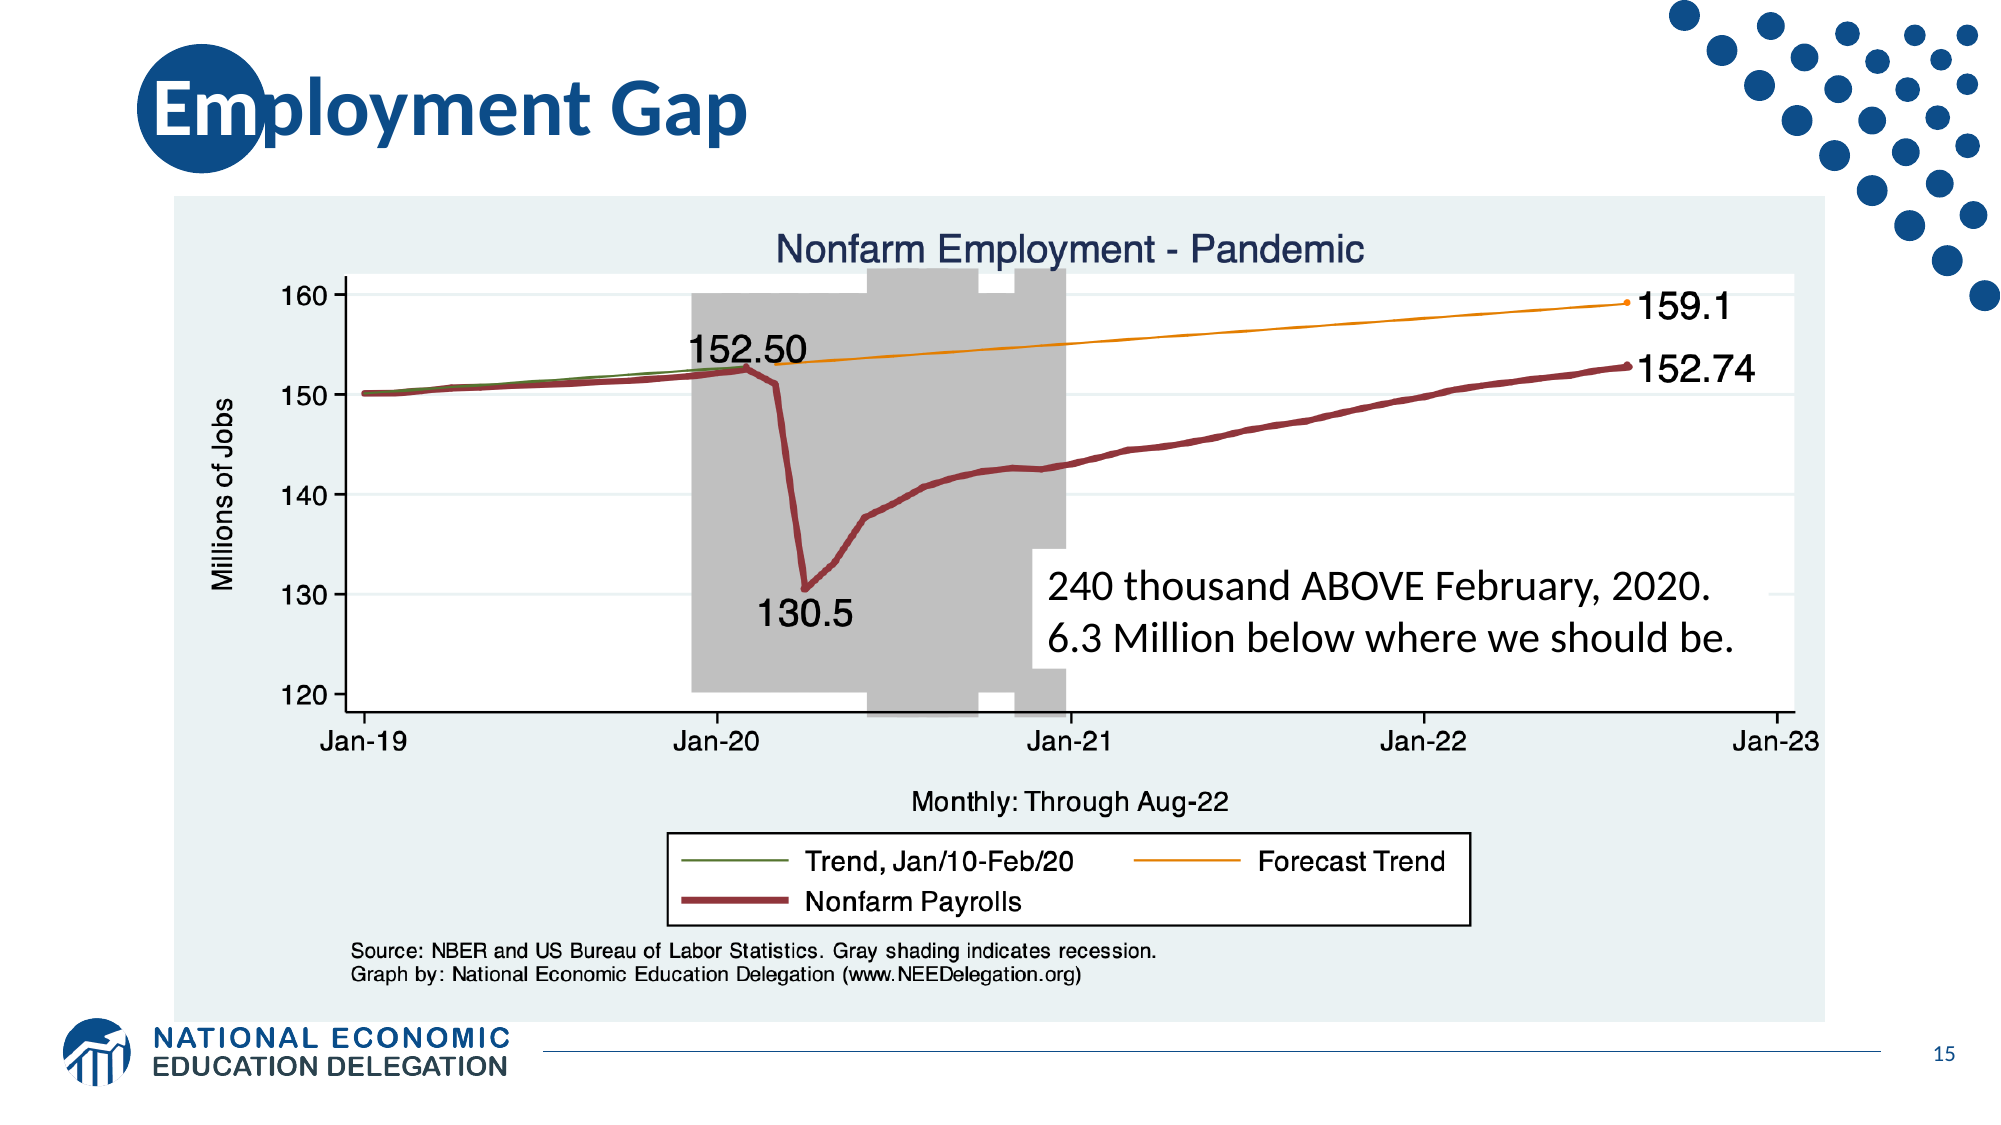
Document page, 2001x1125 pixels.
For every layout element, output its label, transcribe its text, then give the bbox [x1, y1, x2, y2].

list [174, 196, 1825, 1022]
picture [55, 1013, 520, 1091]
slide_number 15 [1521, 1022, 1972, 1082]
title Employment Gap [137, 0, 1863, 218]
